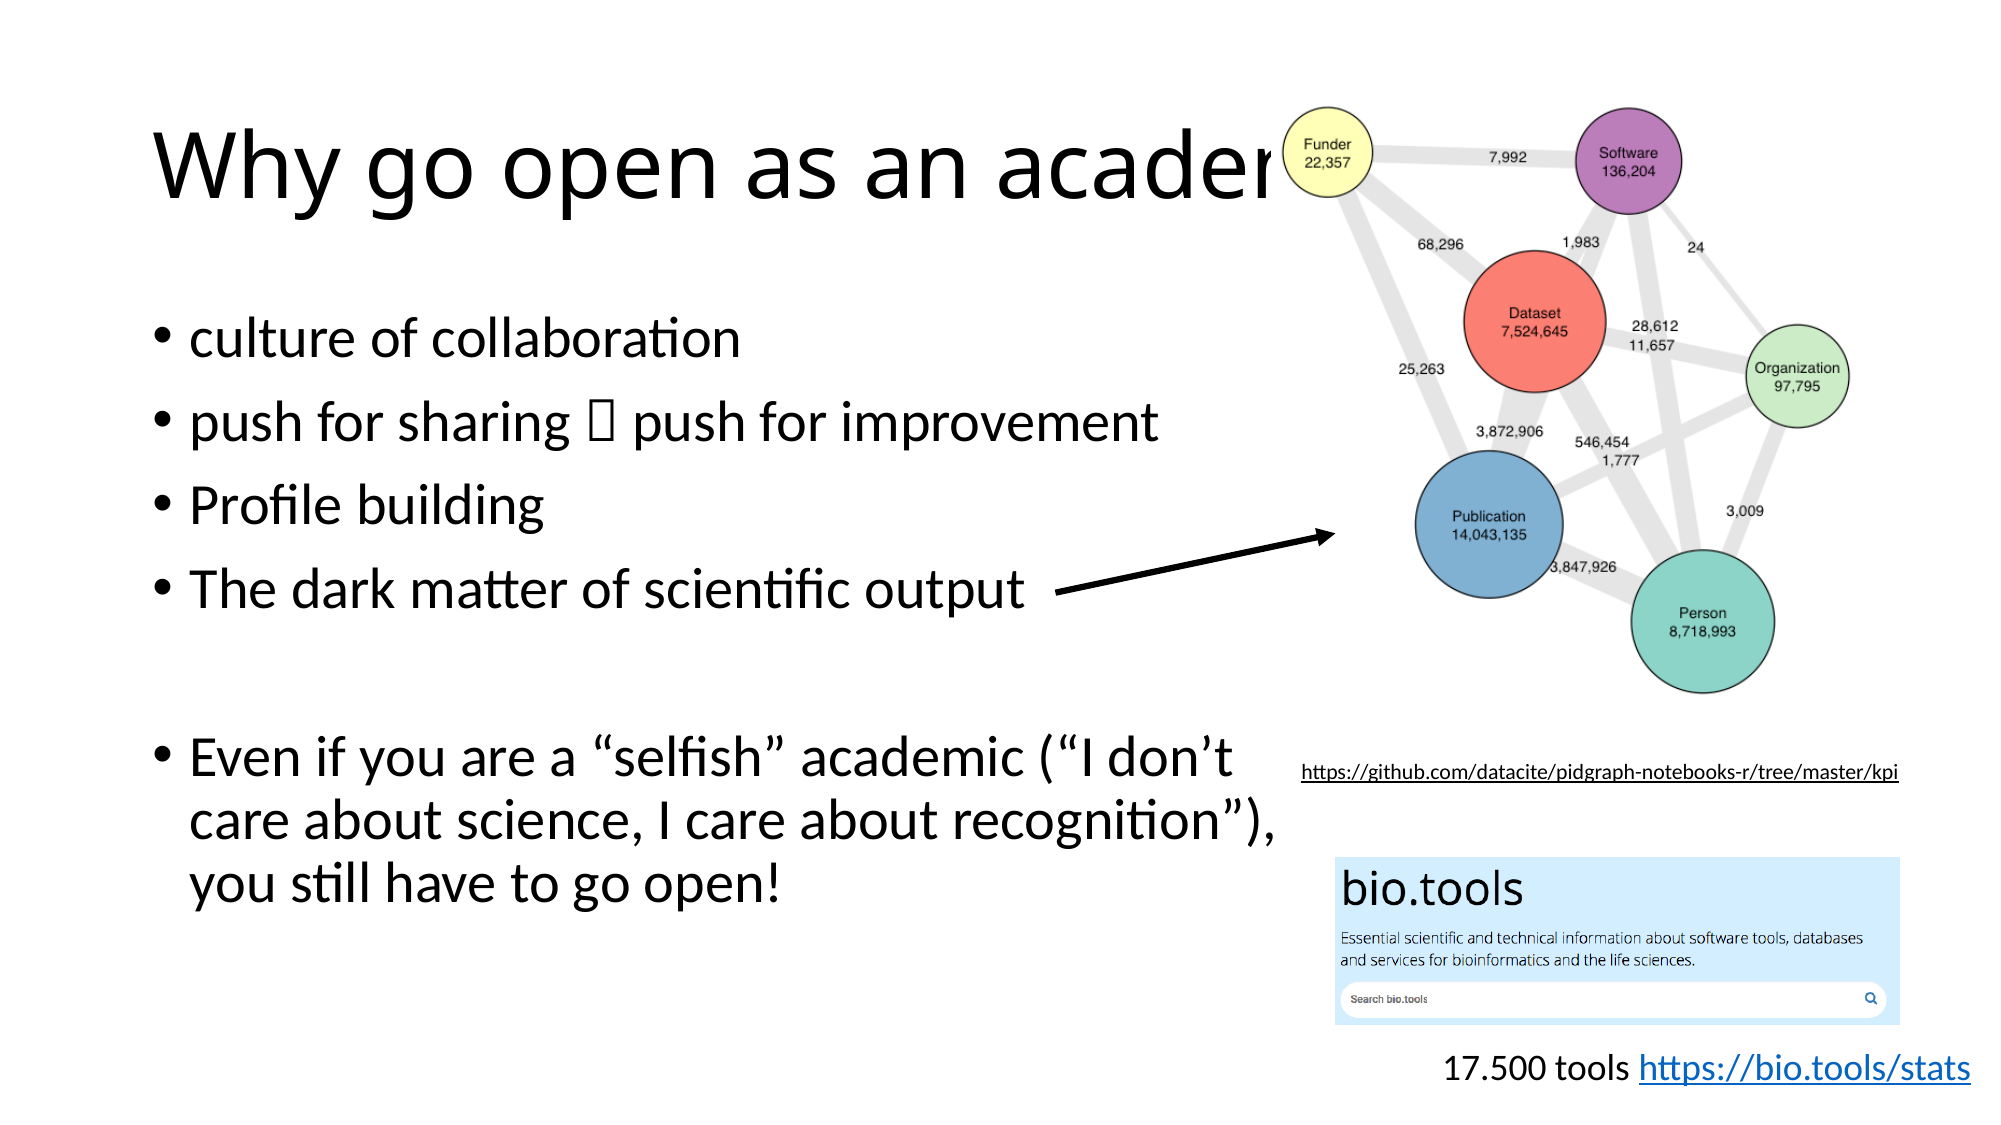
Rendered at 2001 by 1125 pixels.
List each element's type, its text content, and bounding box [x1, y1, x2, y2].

picture [1271, 87, 1862, 702]
text_box 17.500 tools https://bio.tools/stats [1427, 1035, 1995, 1096]
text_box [1055, 533, 1336, 593]
text_box https://github.com/datacite/pidgraph-notebooks-r/tree/master/kpi [1286, 750, 1938, 792]
list culture of collaboration push for sharing  push for improvement Profile building The dark matter of scientific output Even if you are a “selfish” academic (“I don’t care about science, I care about recognition”), you still have to go open! [137, 299, 1310, 1014]
title Why go open as an academic [137, 59, 1863, 278]
picture [1335, 857, 1900, 1025]
